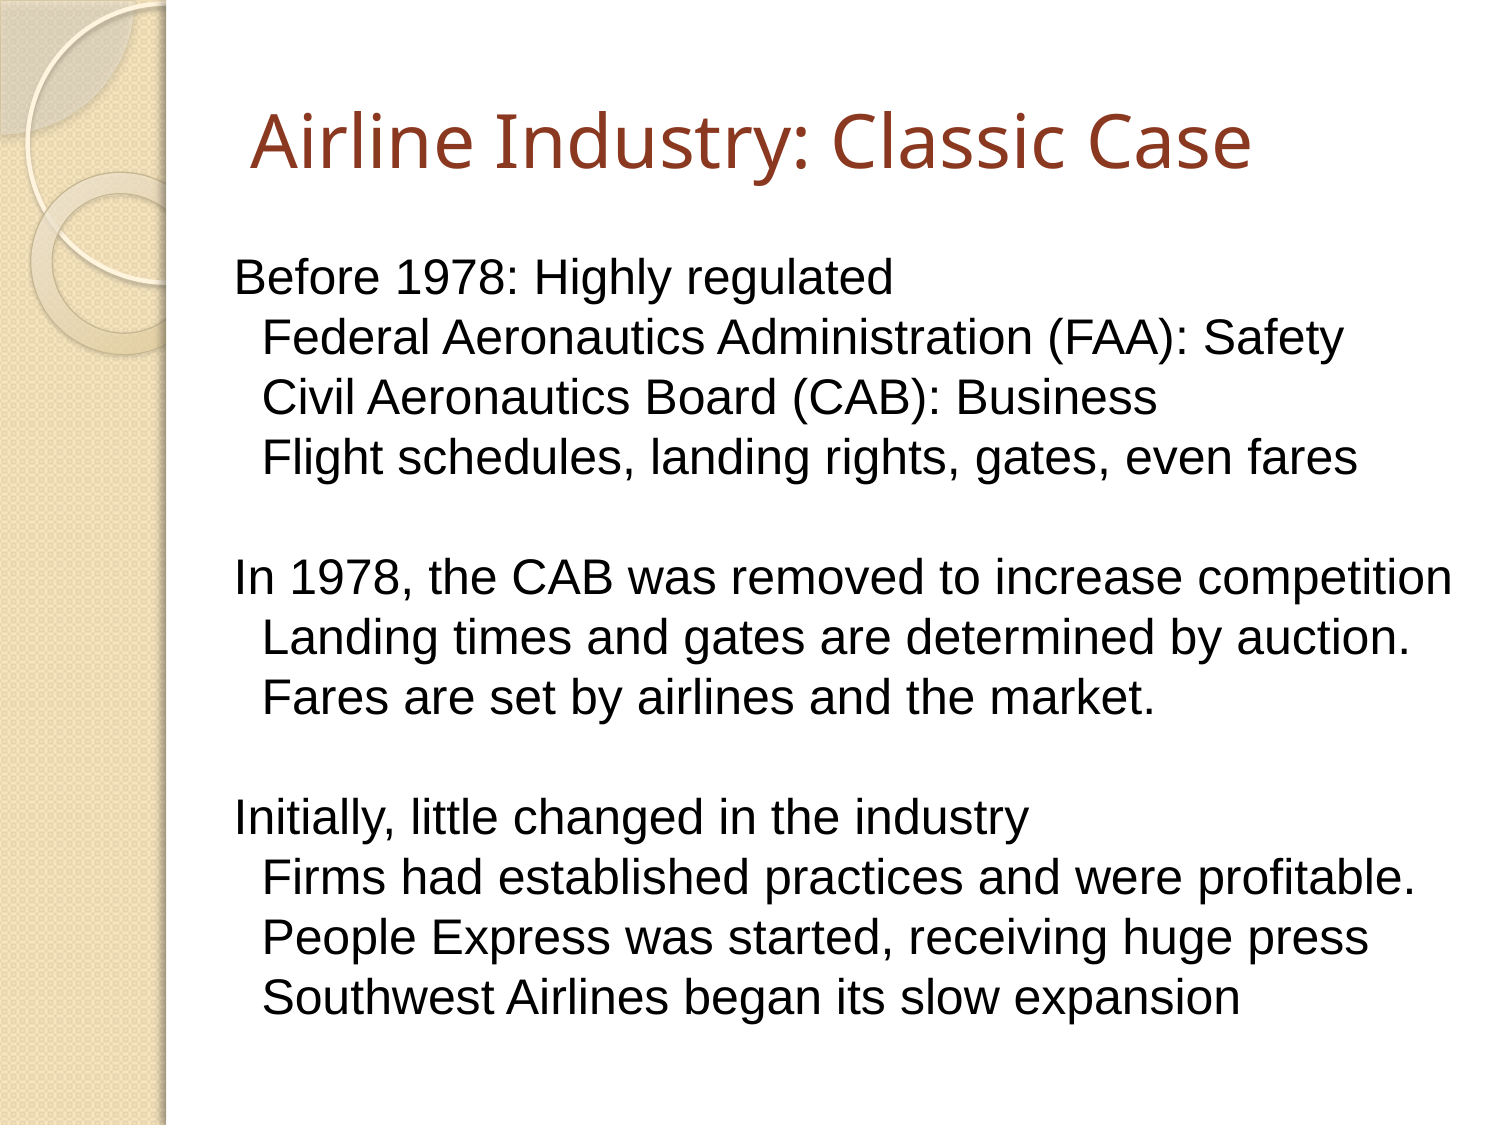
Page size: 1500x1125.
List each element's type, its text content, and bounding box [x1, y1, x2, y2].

title Airline Industry: Classic Case [235, 45, 1466, 233]
text_box Before 1978: Highly regulated Federal Aeronautics Administration (FAA): Safety Civil Aeronautics Board (CAB): Business Flight schedules, landing rights, gates, even fares In 1978, the CAB was removed to increase competition Landing times and gates are determined by auction. Fares are set by airlines and the market. Initially, little changed in the industry Firms had established practices and were profitable. People Express was started, receiving huge press Southwest Airlines began its slow expansion [218, 237, 1469, 1033]
